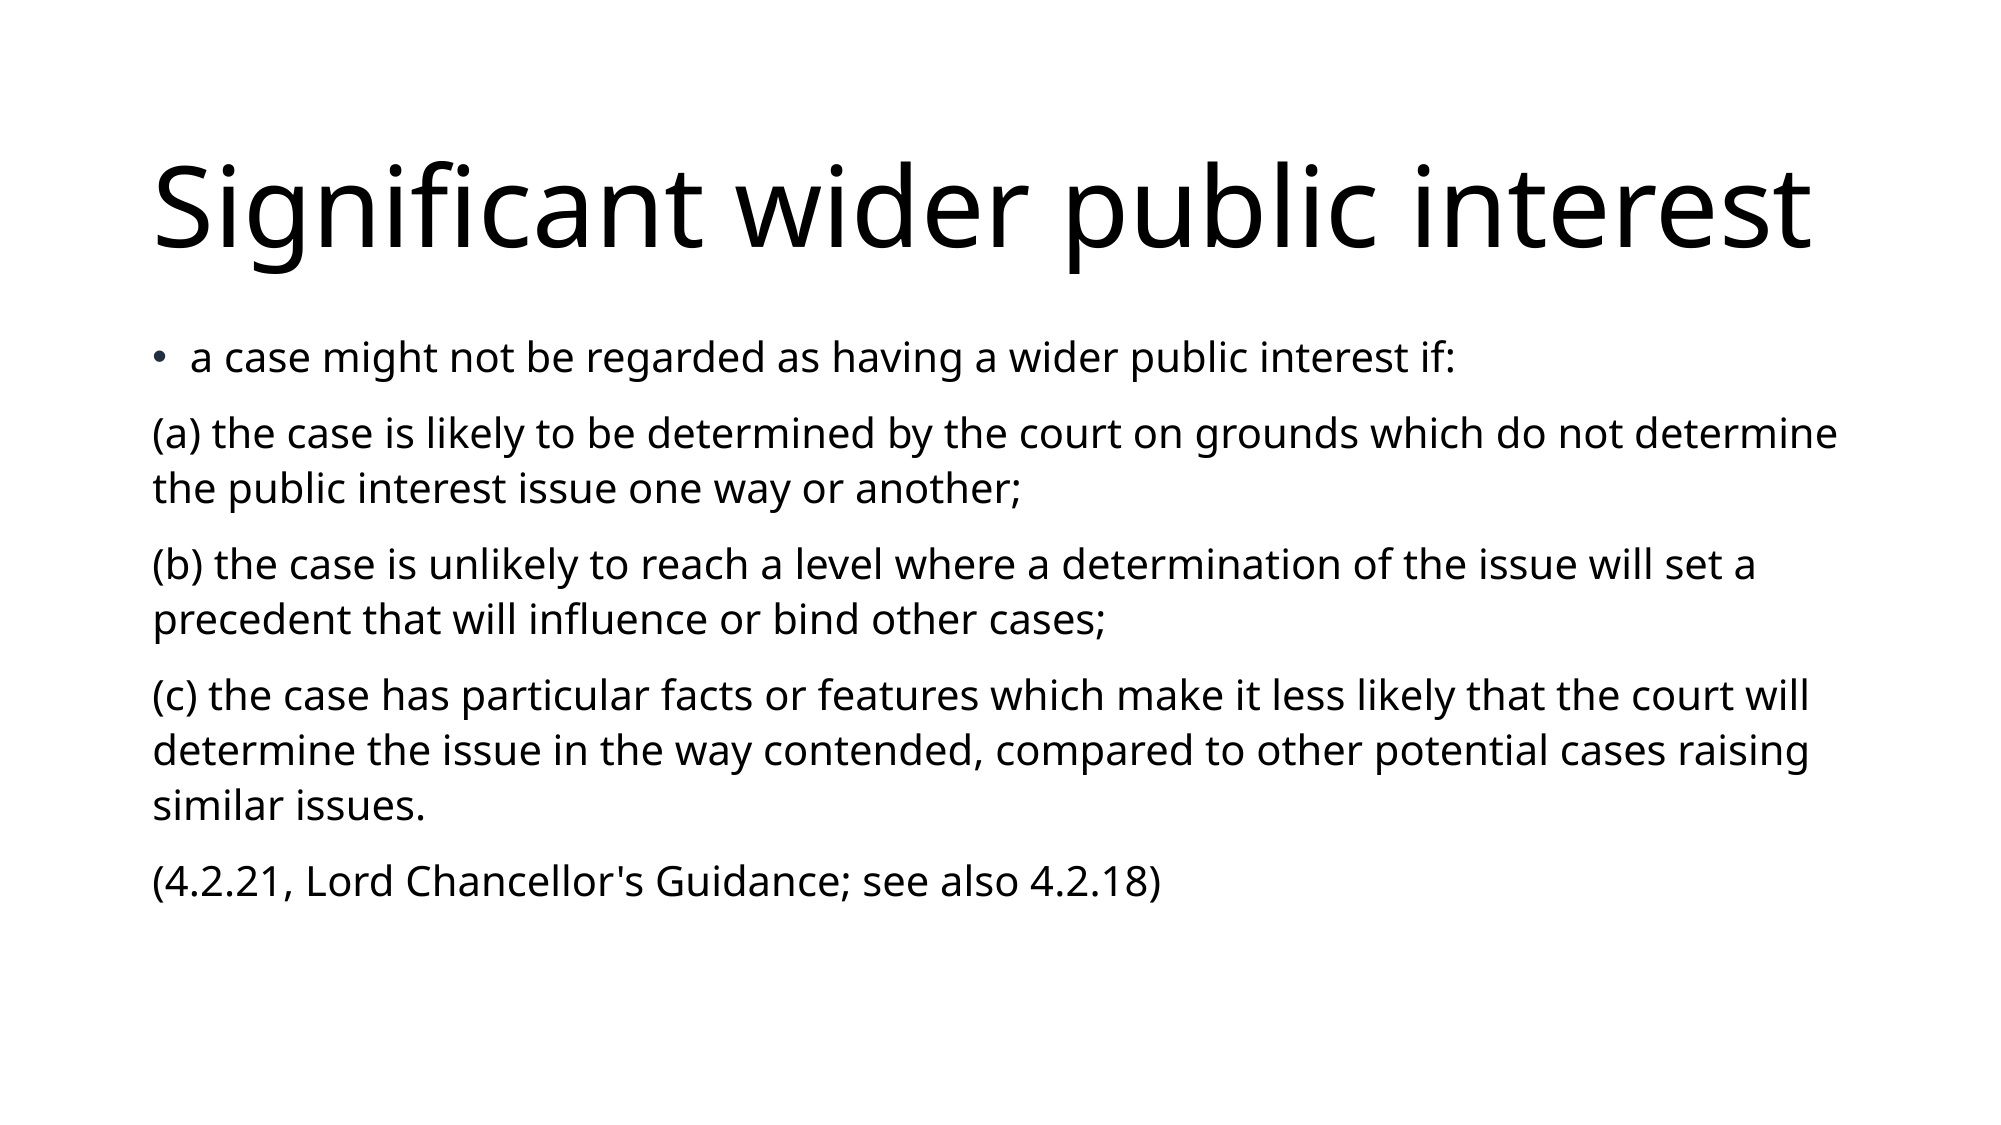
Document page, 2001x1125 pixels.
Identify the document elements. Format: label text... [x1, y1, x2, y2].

list a case might not be regarded as having a wider public interest if: (a) the case is likely to be determined by the court on grounds which do not determine the public interest issue one way or another; (b) the case is unlikely to reach a level where a determination of the issue will set a precedent that will influence or bind other cases; (c) the case has particular facts or features which make it less likely that the court will determine the issue in the way contended, compared to other potential cases raising similar issues. (4.2.21, Lord Chancellor's Guidance; see also 4.2.18) [137, 318, 1863, 1014]
title Significant wider public interest [137, 59, 1863, 278]
